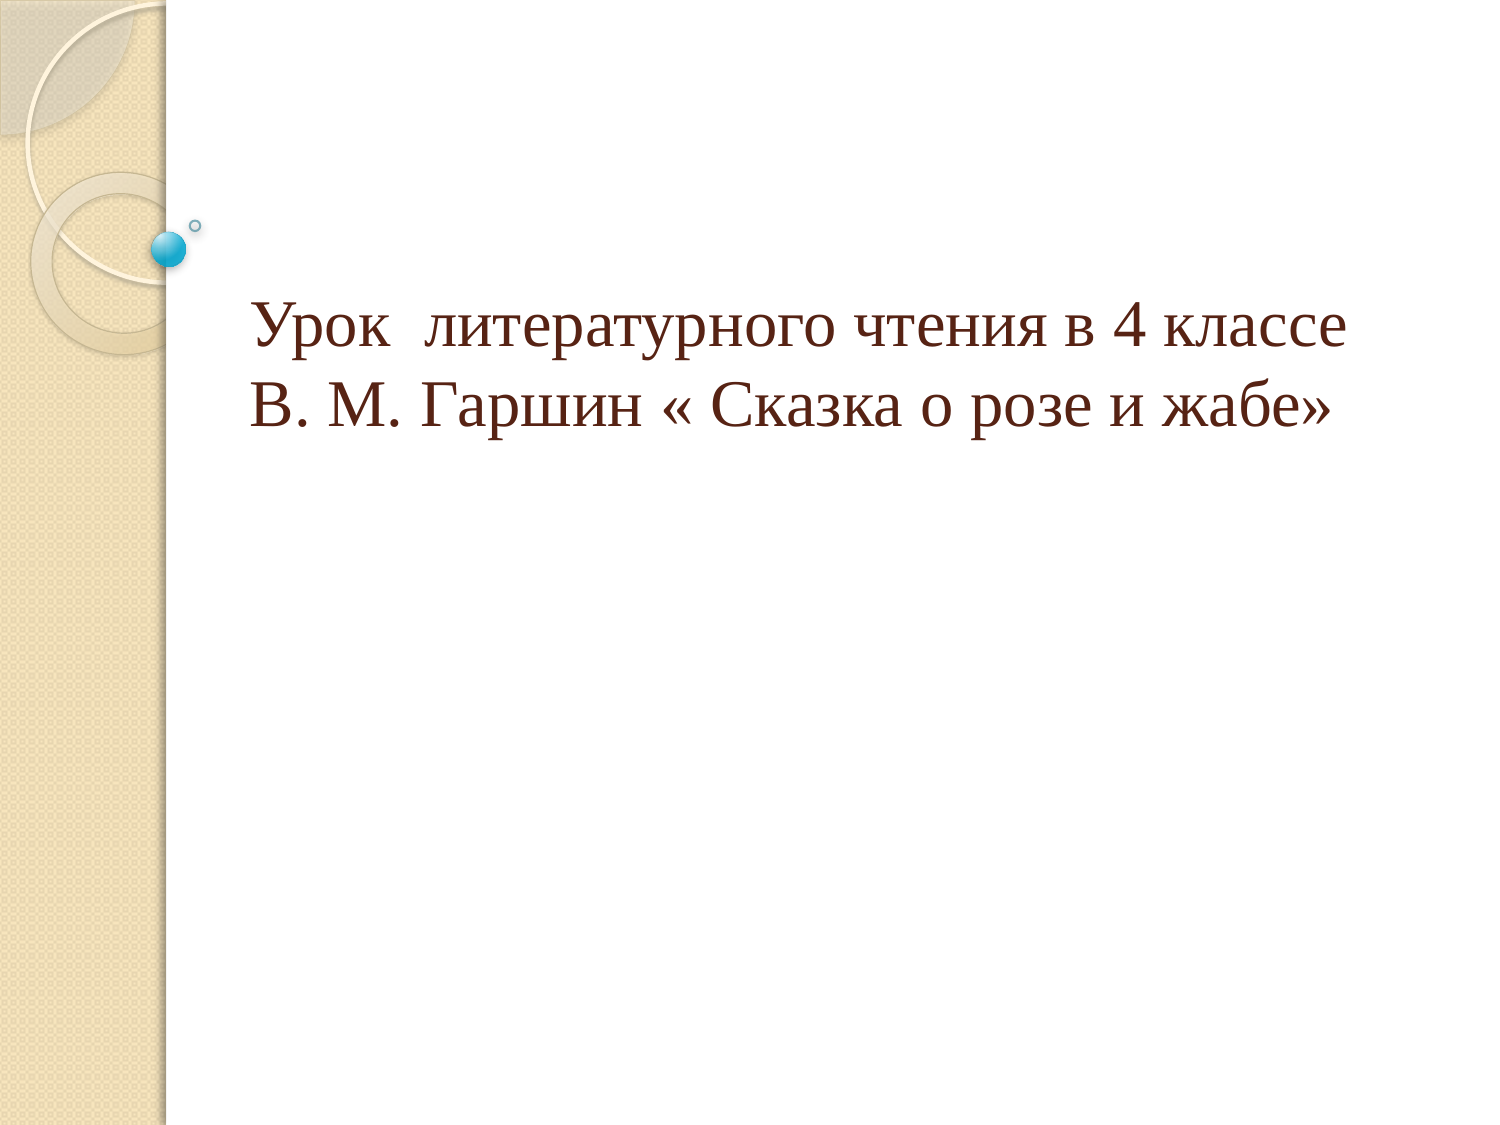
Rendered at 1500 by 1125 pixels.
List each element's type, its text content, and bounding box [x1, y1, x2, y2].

title Урок литературного чтения в 4 классе В. М. Гаршин « Сказка о розе и жабе» [234, 175, 1450, 528]
